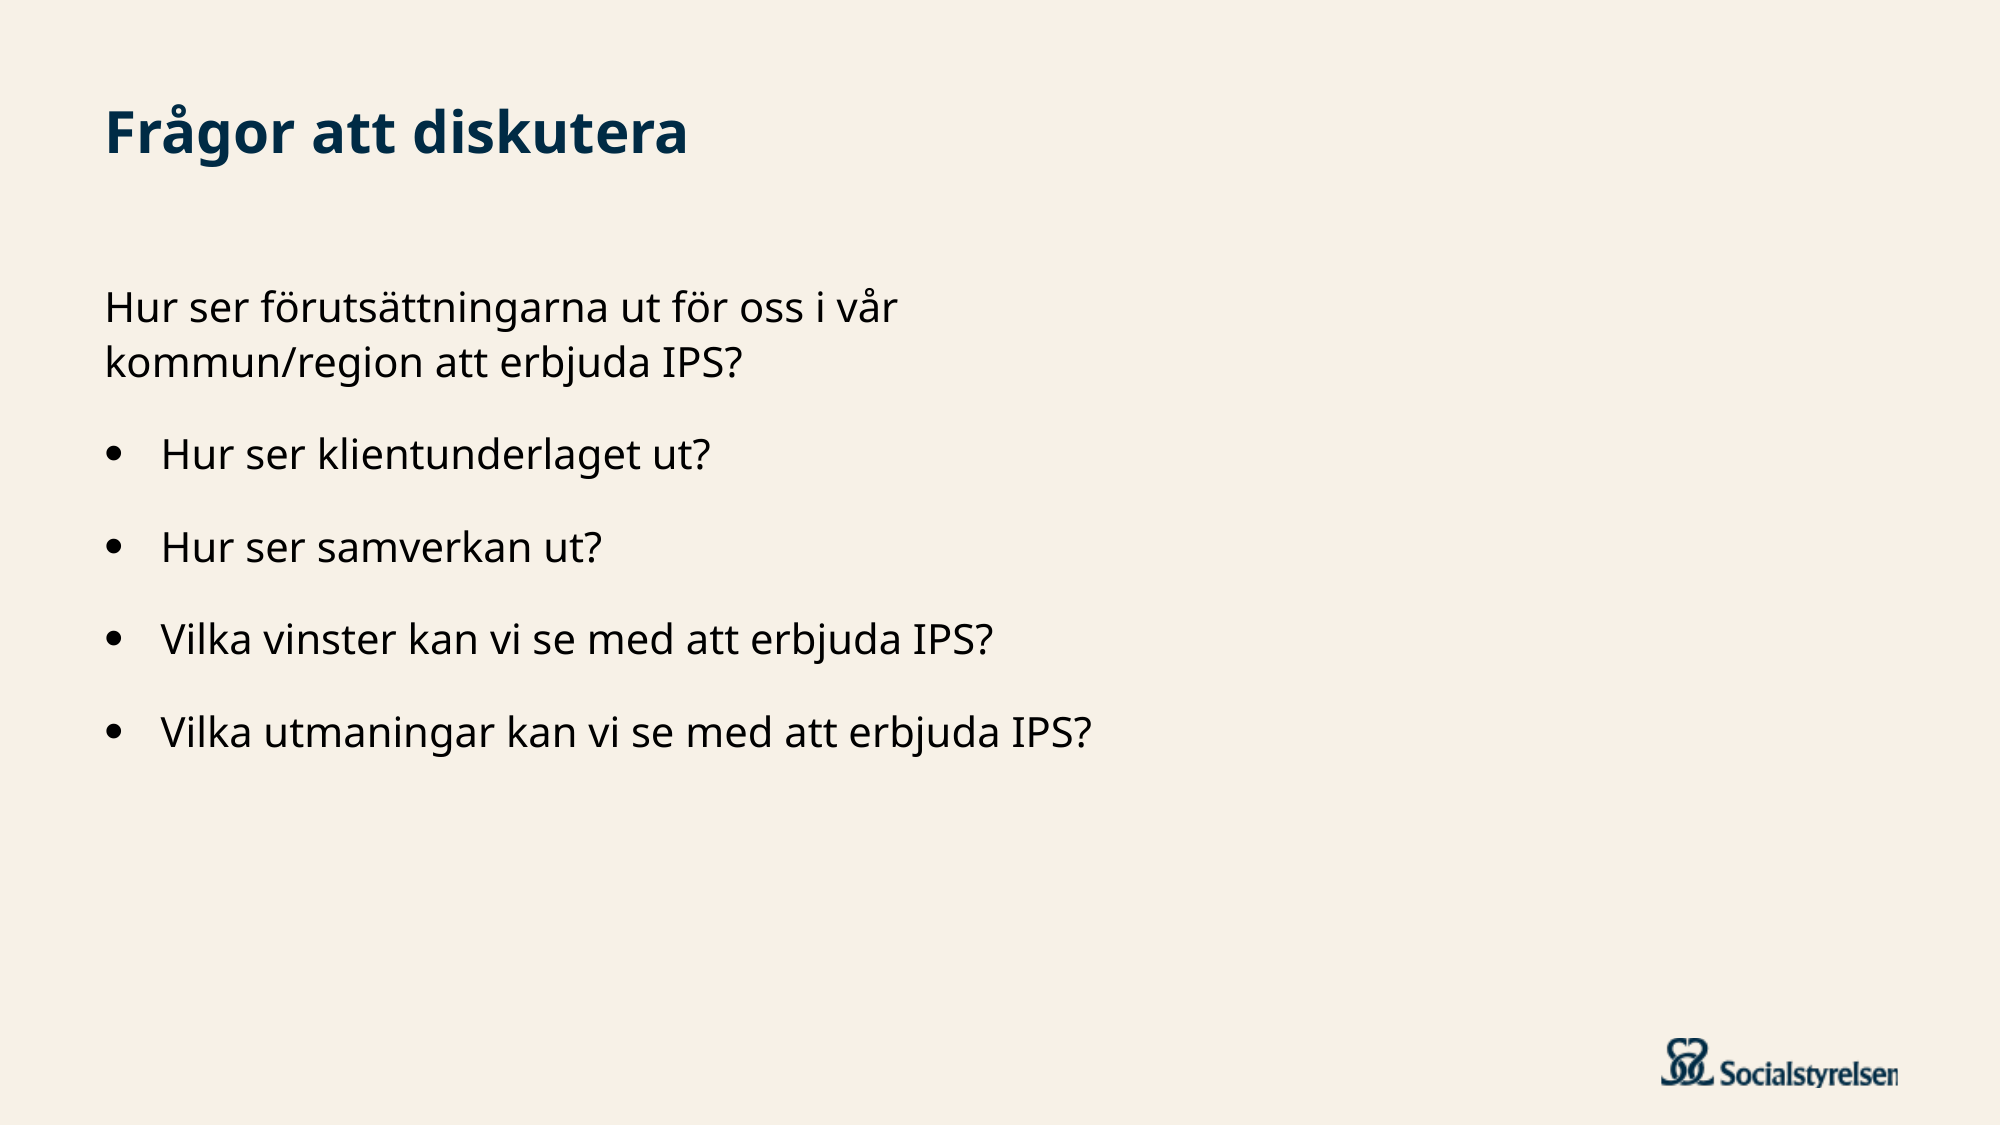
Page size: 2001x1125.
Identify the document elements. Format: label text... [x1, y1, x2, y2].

title Frågor att diskutera [104, 88, 1699, 266]
list Hur ser förutsättningarna ut för oss i vår kommun/region att erbjuda IPS? Hur ser klientunderlaget ut? Hur ser samverkan ut? Vilka vinster kan vi se med att erbjuda IPS? Vilka utmaningar kan vi se med att erbjuda IPS? [104, 268, 1225, 1010]
